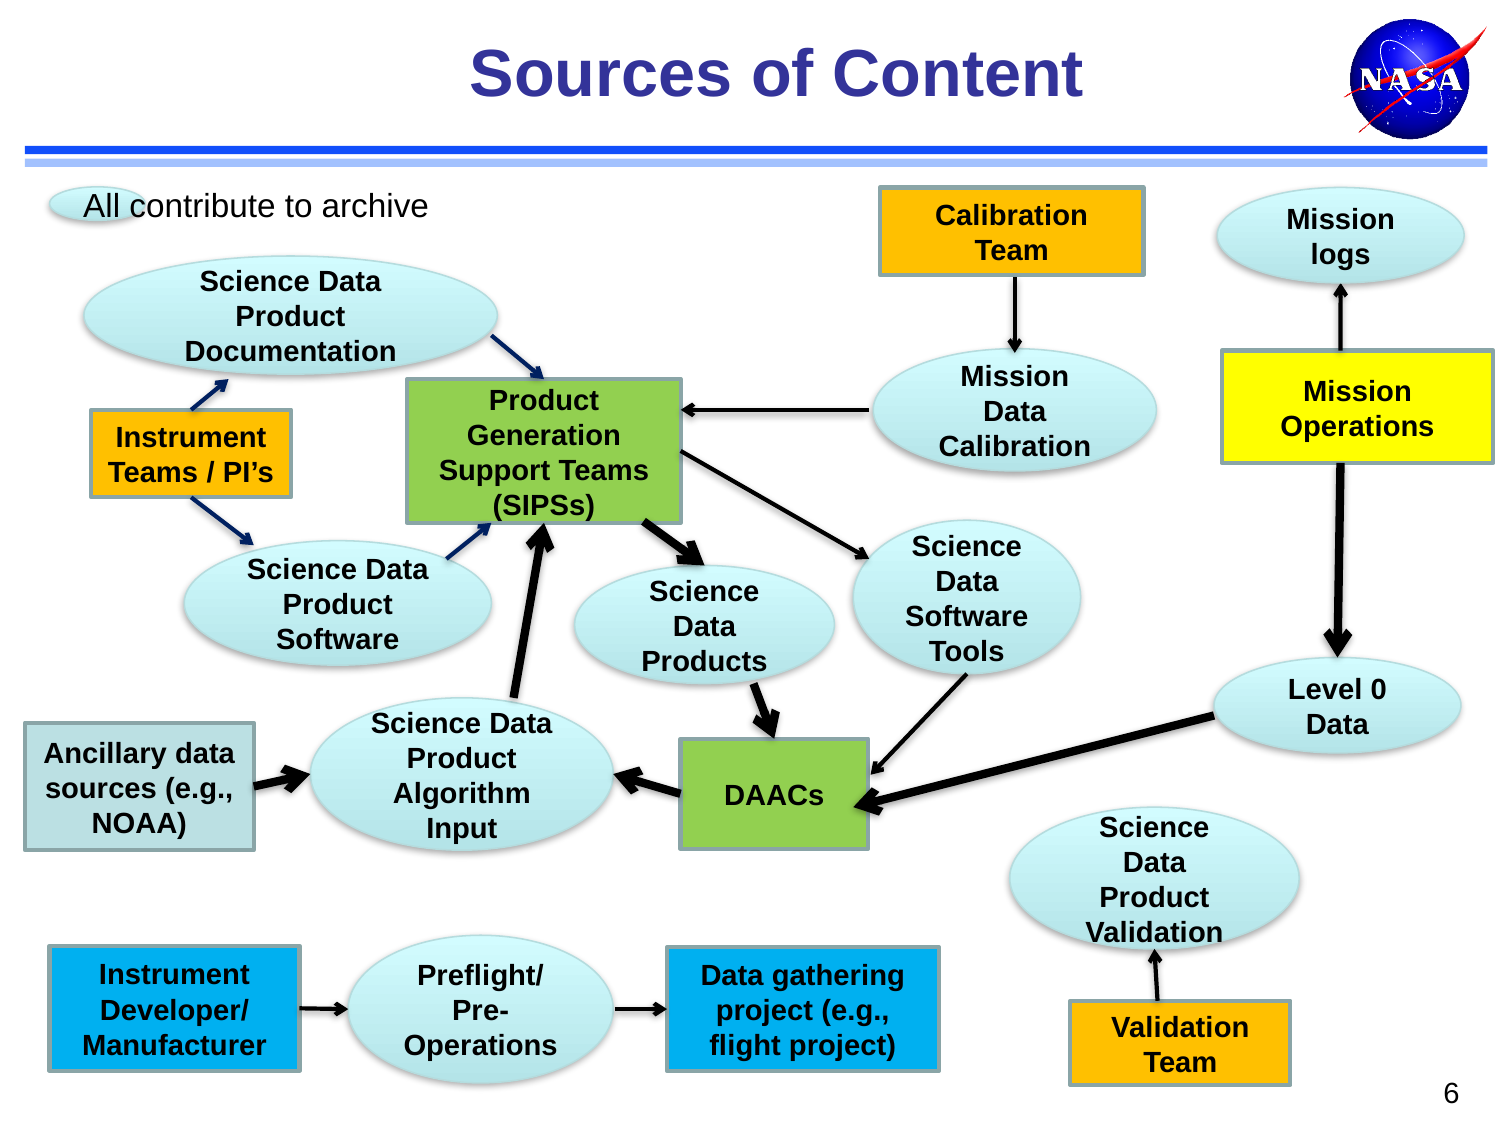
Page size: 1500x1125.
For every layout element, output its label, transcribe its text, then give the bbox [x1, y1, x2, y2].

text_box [680, 450, 870, 560]
text_box Product Generation Support Teams (SIPSs) [405, 377, 683, 525]
text_box Mission Operations [1220, 348, 1495, 465]
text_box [190, 497, 254, 546]
text_box Science Data Product Software [183, 539, 493, 666]
slide_number 6 [1161, 1066, 1475, 1125]
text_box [1337, 462, 1341, 658]
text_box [253, 773, 311, 787]
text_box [753, 683, 775, 739]
text_box Calibration Team [878, 185, 1146, 277]
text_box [1154, 948, 1158, 1002]
picture [1325, 10, 1500, 150]
text_box DAACs [678, 737, 870, 851]
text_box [853, 715, 1215, 808]
title Sources of Content [207, 5, 1348, 147]
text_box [612, 773, 681, 795]
text_box Ancillary data sources (e.g., NOAA) [23, 721, 256, 852]
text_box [513, 522, 545, 699]
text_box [446, 522, 492, 560]
text_box Science Data Product Validation [1008, 813, 1300, 950]
text_box Mission Data Calibration [872, 348, 1158, 472]
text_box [491, 335, 545, 380]
text_box Instrument Teams / PI’s [89, 408, 293, 499]
text_box Validation Team [1068, 999, 1292, 1087]
text_box Data gathering project (e.g., flight project) [665, 945, 941, 1073]
text_box [48, 189, 68, 218]
text_box Science Data Products [573, 567, 836, 685]
text_box Level 0 Data [1213, 656, 1462, 754]
text_box Science Data Product Documentation [83, 255, 499, 375]
text_box Preflight/ Pre-Operations [347, 934, 614, 1084]
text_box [870, 673, 968, 713]
text_box All contribute to archive [68, 176, 445, 232]
text_box Science Data Product Algorithm Input [309, 697, 614, 851]
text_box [643, 520, 679, 566]
text_box Science Data Software Tools [852, 519, 1082, 675]
text_box Instrument Developer/ Manufacturer [47, 944, 302, 1073]
text_box Mission logs [1216, 186, 1465, 284]
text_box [190, 378, 229, 411]
